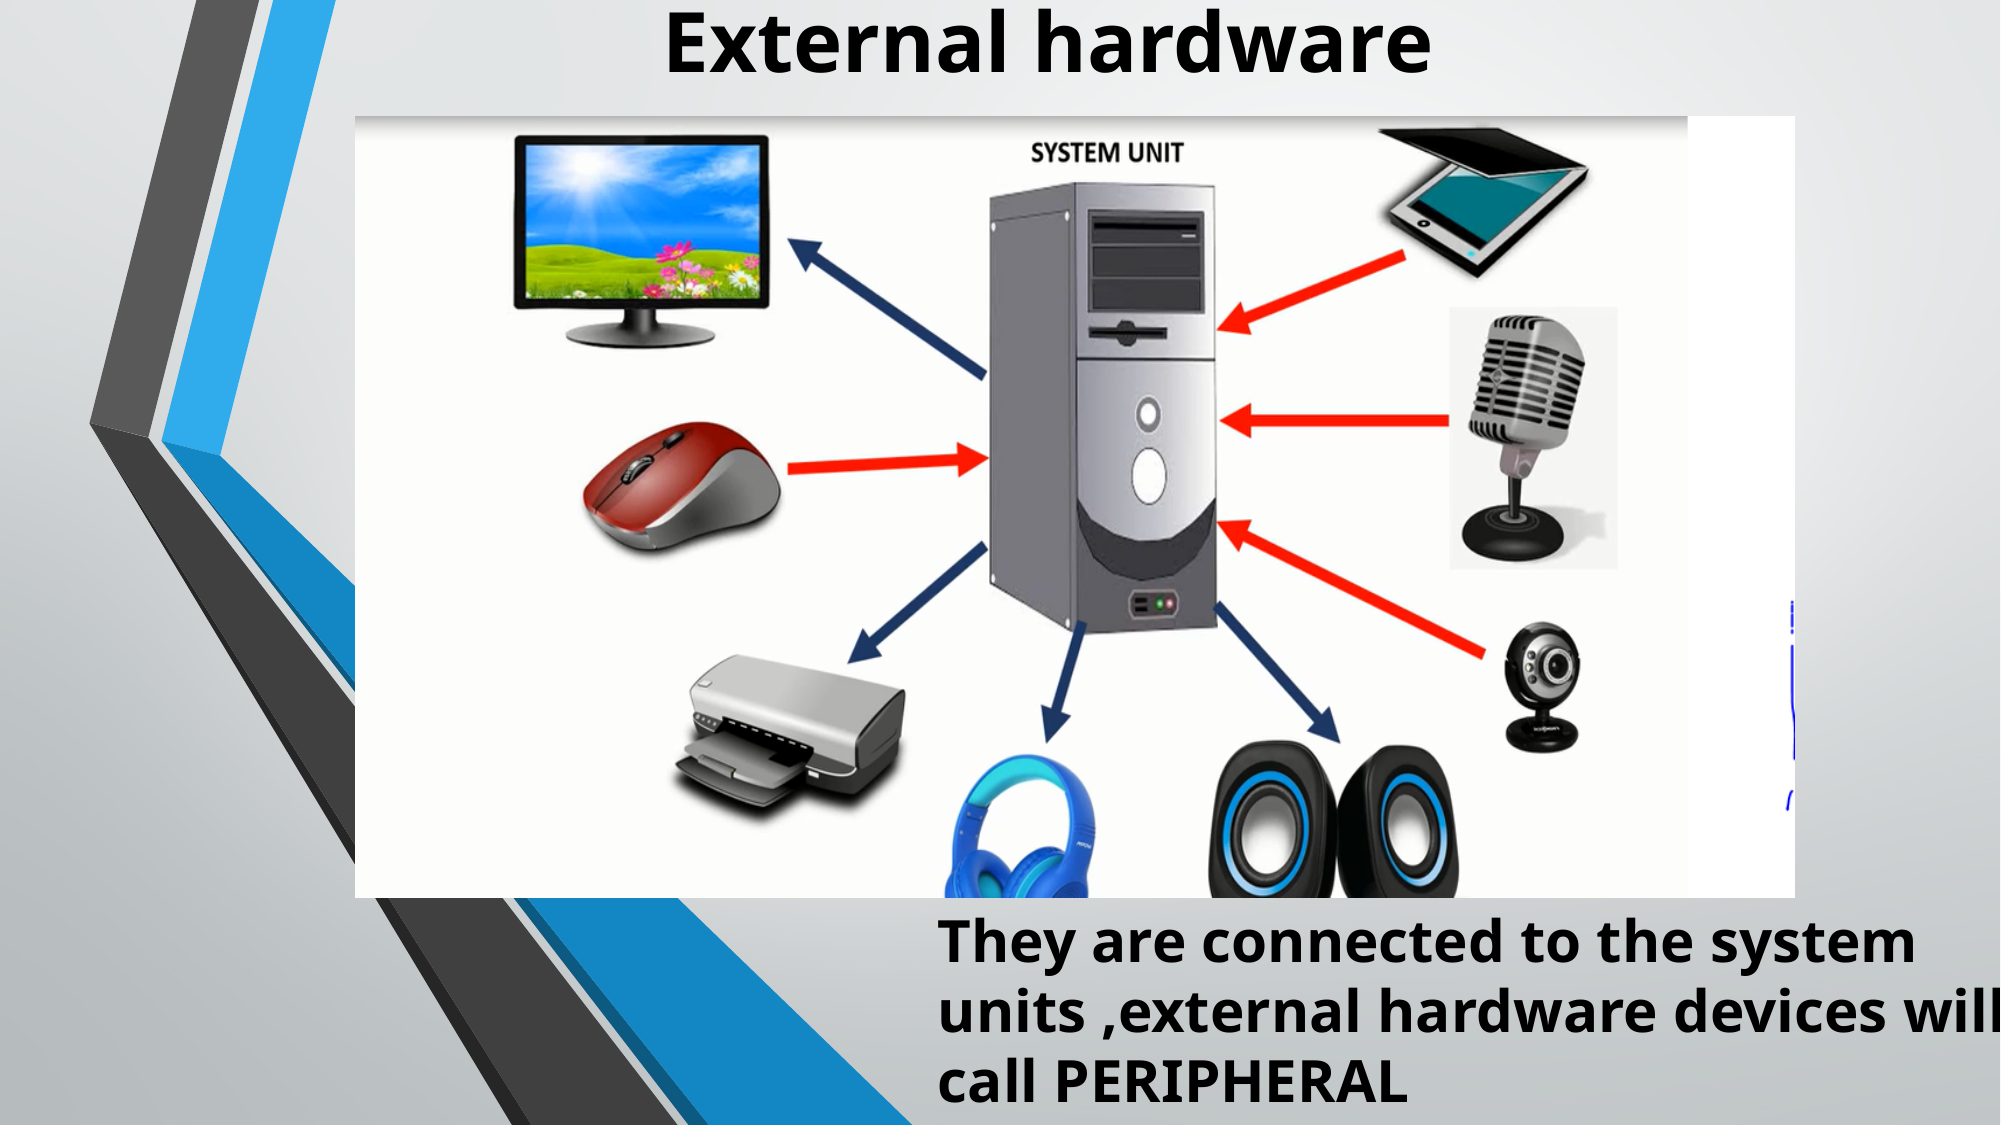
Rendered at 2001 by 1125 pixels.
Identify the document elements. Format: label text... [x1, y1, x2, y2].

subtitle External hardware [648, 0, 1795, 116]
picture [355, 116, 1795, 898]
text_box They are connected to the system units ,external hardware devices will call PERIPHERAL [922, 896, 2000, 1125]
